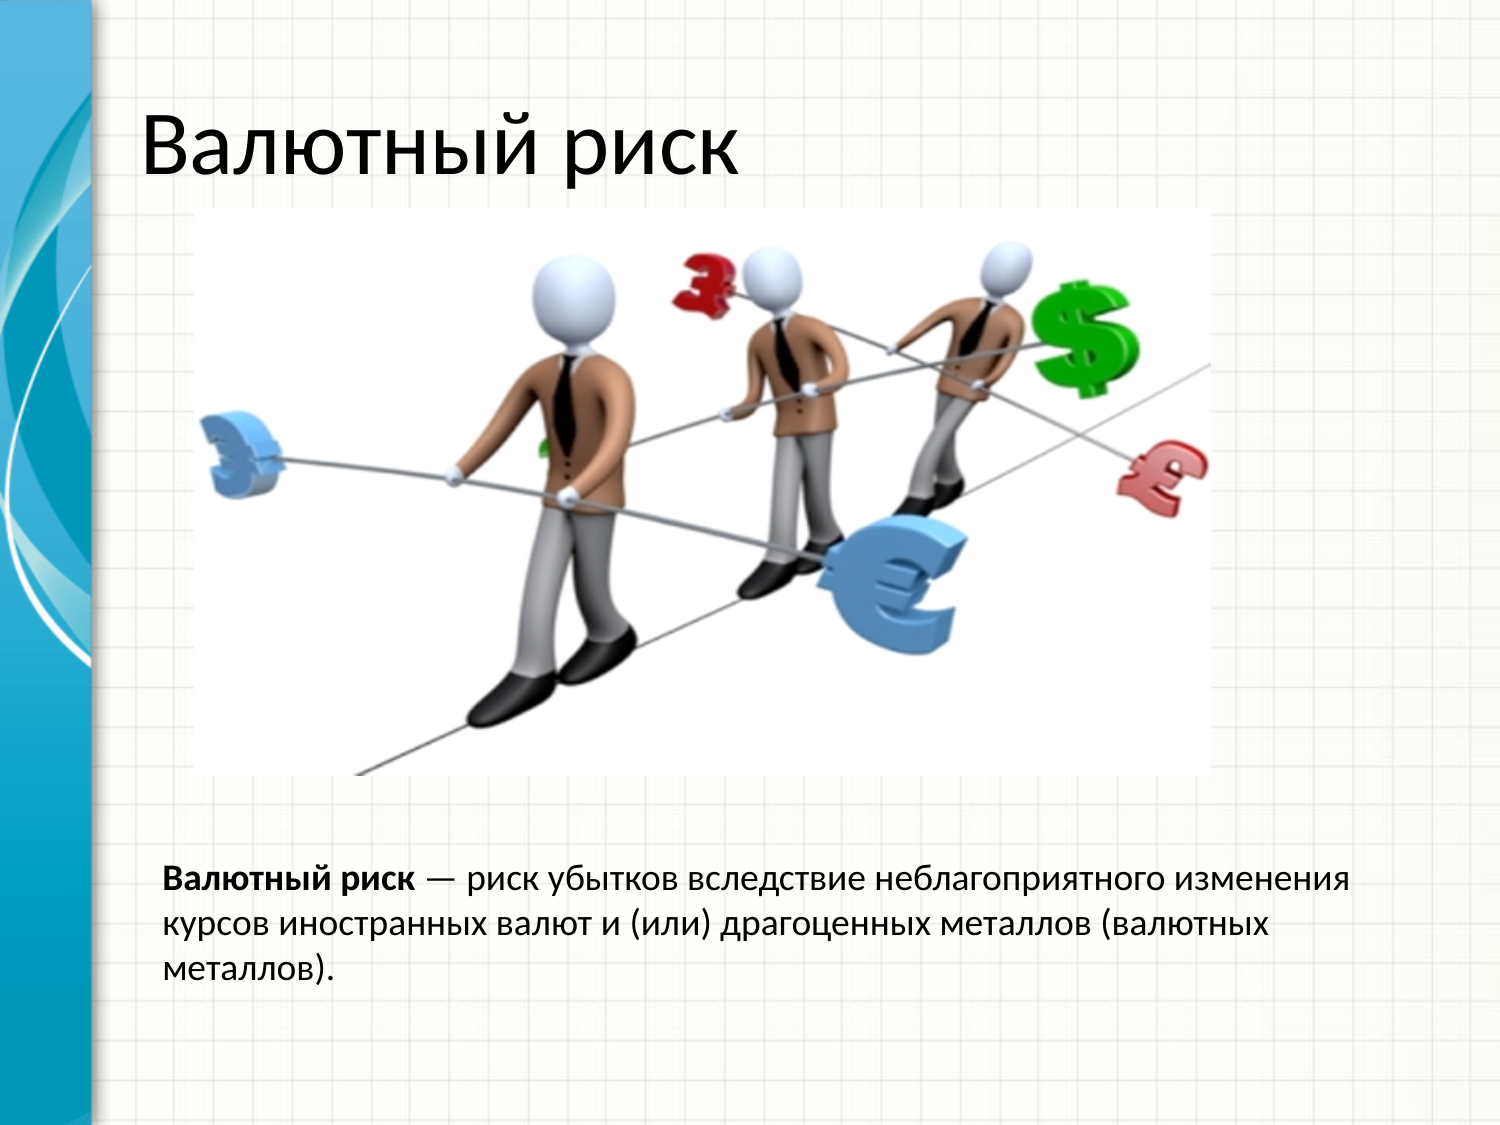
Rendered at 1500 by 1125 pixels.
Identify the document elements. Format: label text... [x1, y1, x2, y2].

text_box Валютный риск — риск убытков вследствие неблагоприятного изменения курсов иностранных валют и (или) драгоценных металлов (валютных металлов). [147, 845, 1412, 996]
title Валютный риск [125, 44, 1450, 232]
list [194, 207, 1211, 776]
picture [0, 0, 1500, 1125]
